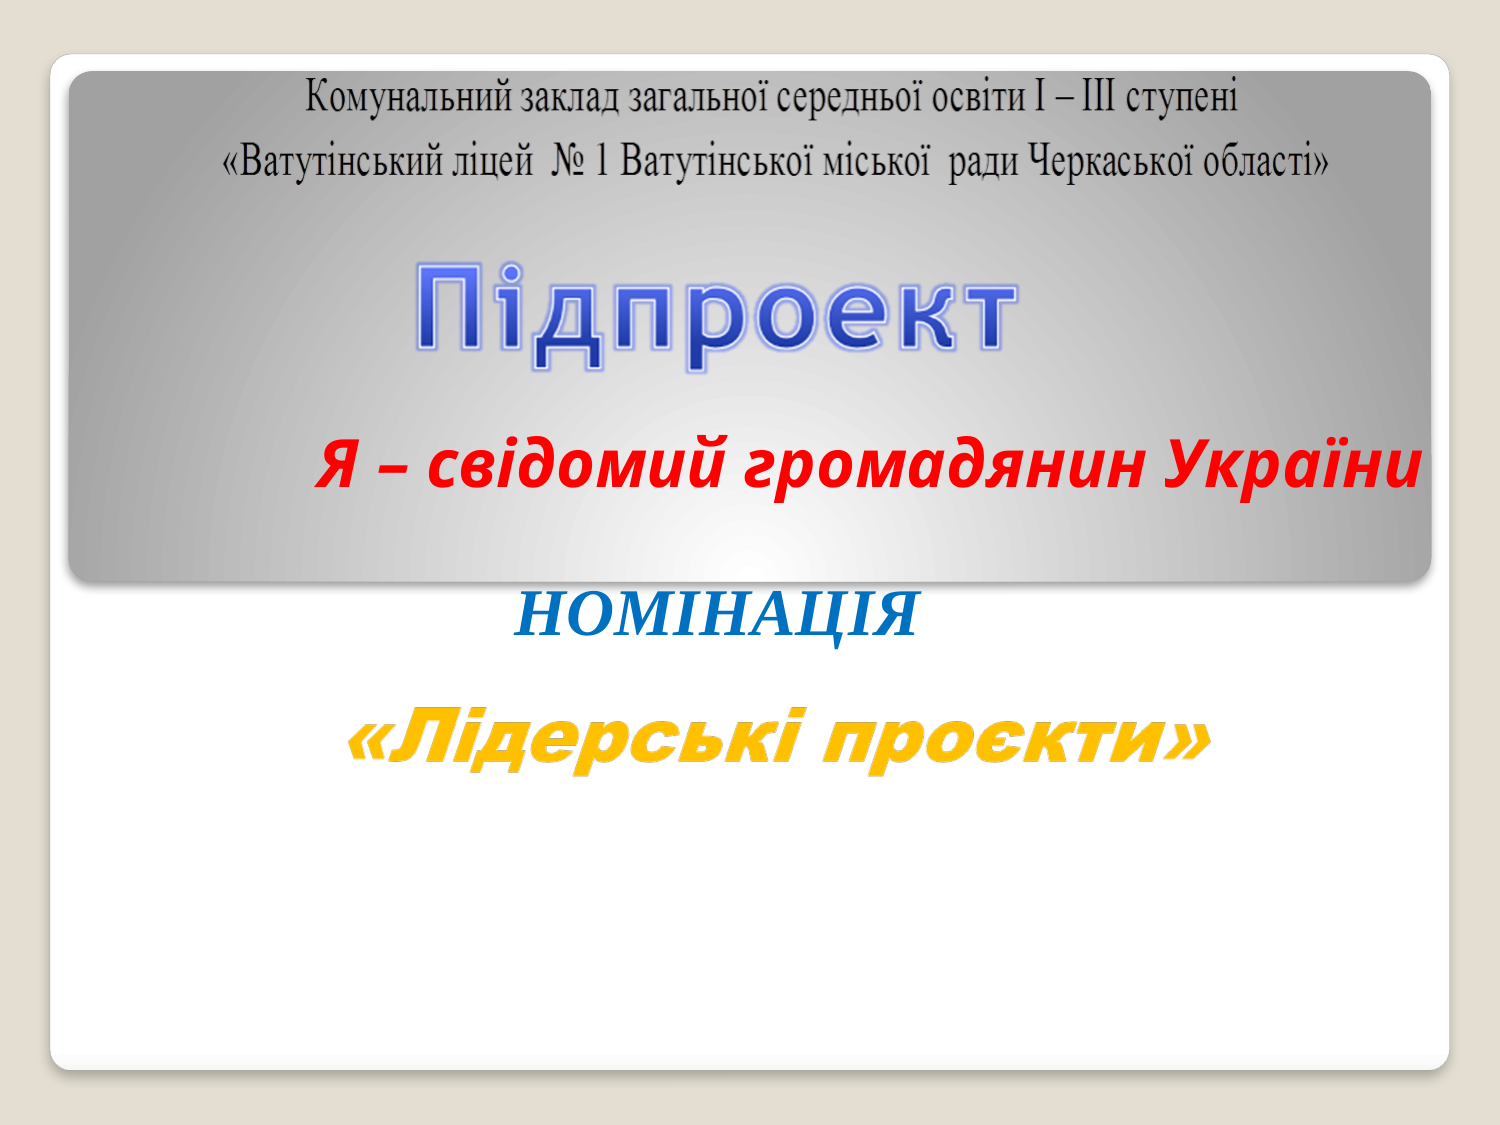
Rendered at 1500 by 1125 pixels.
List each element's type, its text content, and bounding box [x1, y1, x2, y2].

text_box НОМІНАЦІЯ [499, 561, 936, 657]
picture [135, 66, 1411, 384]
subtitle Я – свідомий громадянин України [0, 420, 1439, 709]
picture [109, 668, 1437, 828]
